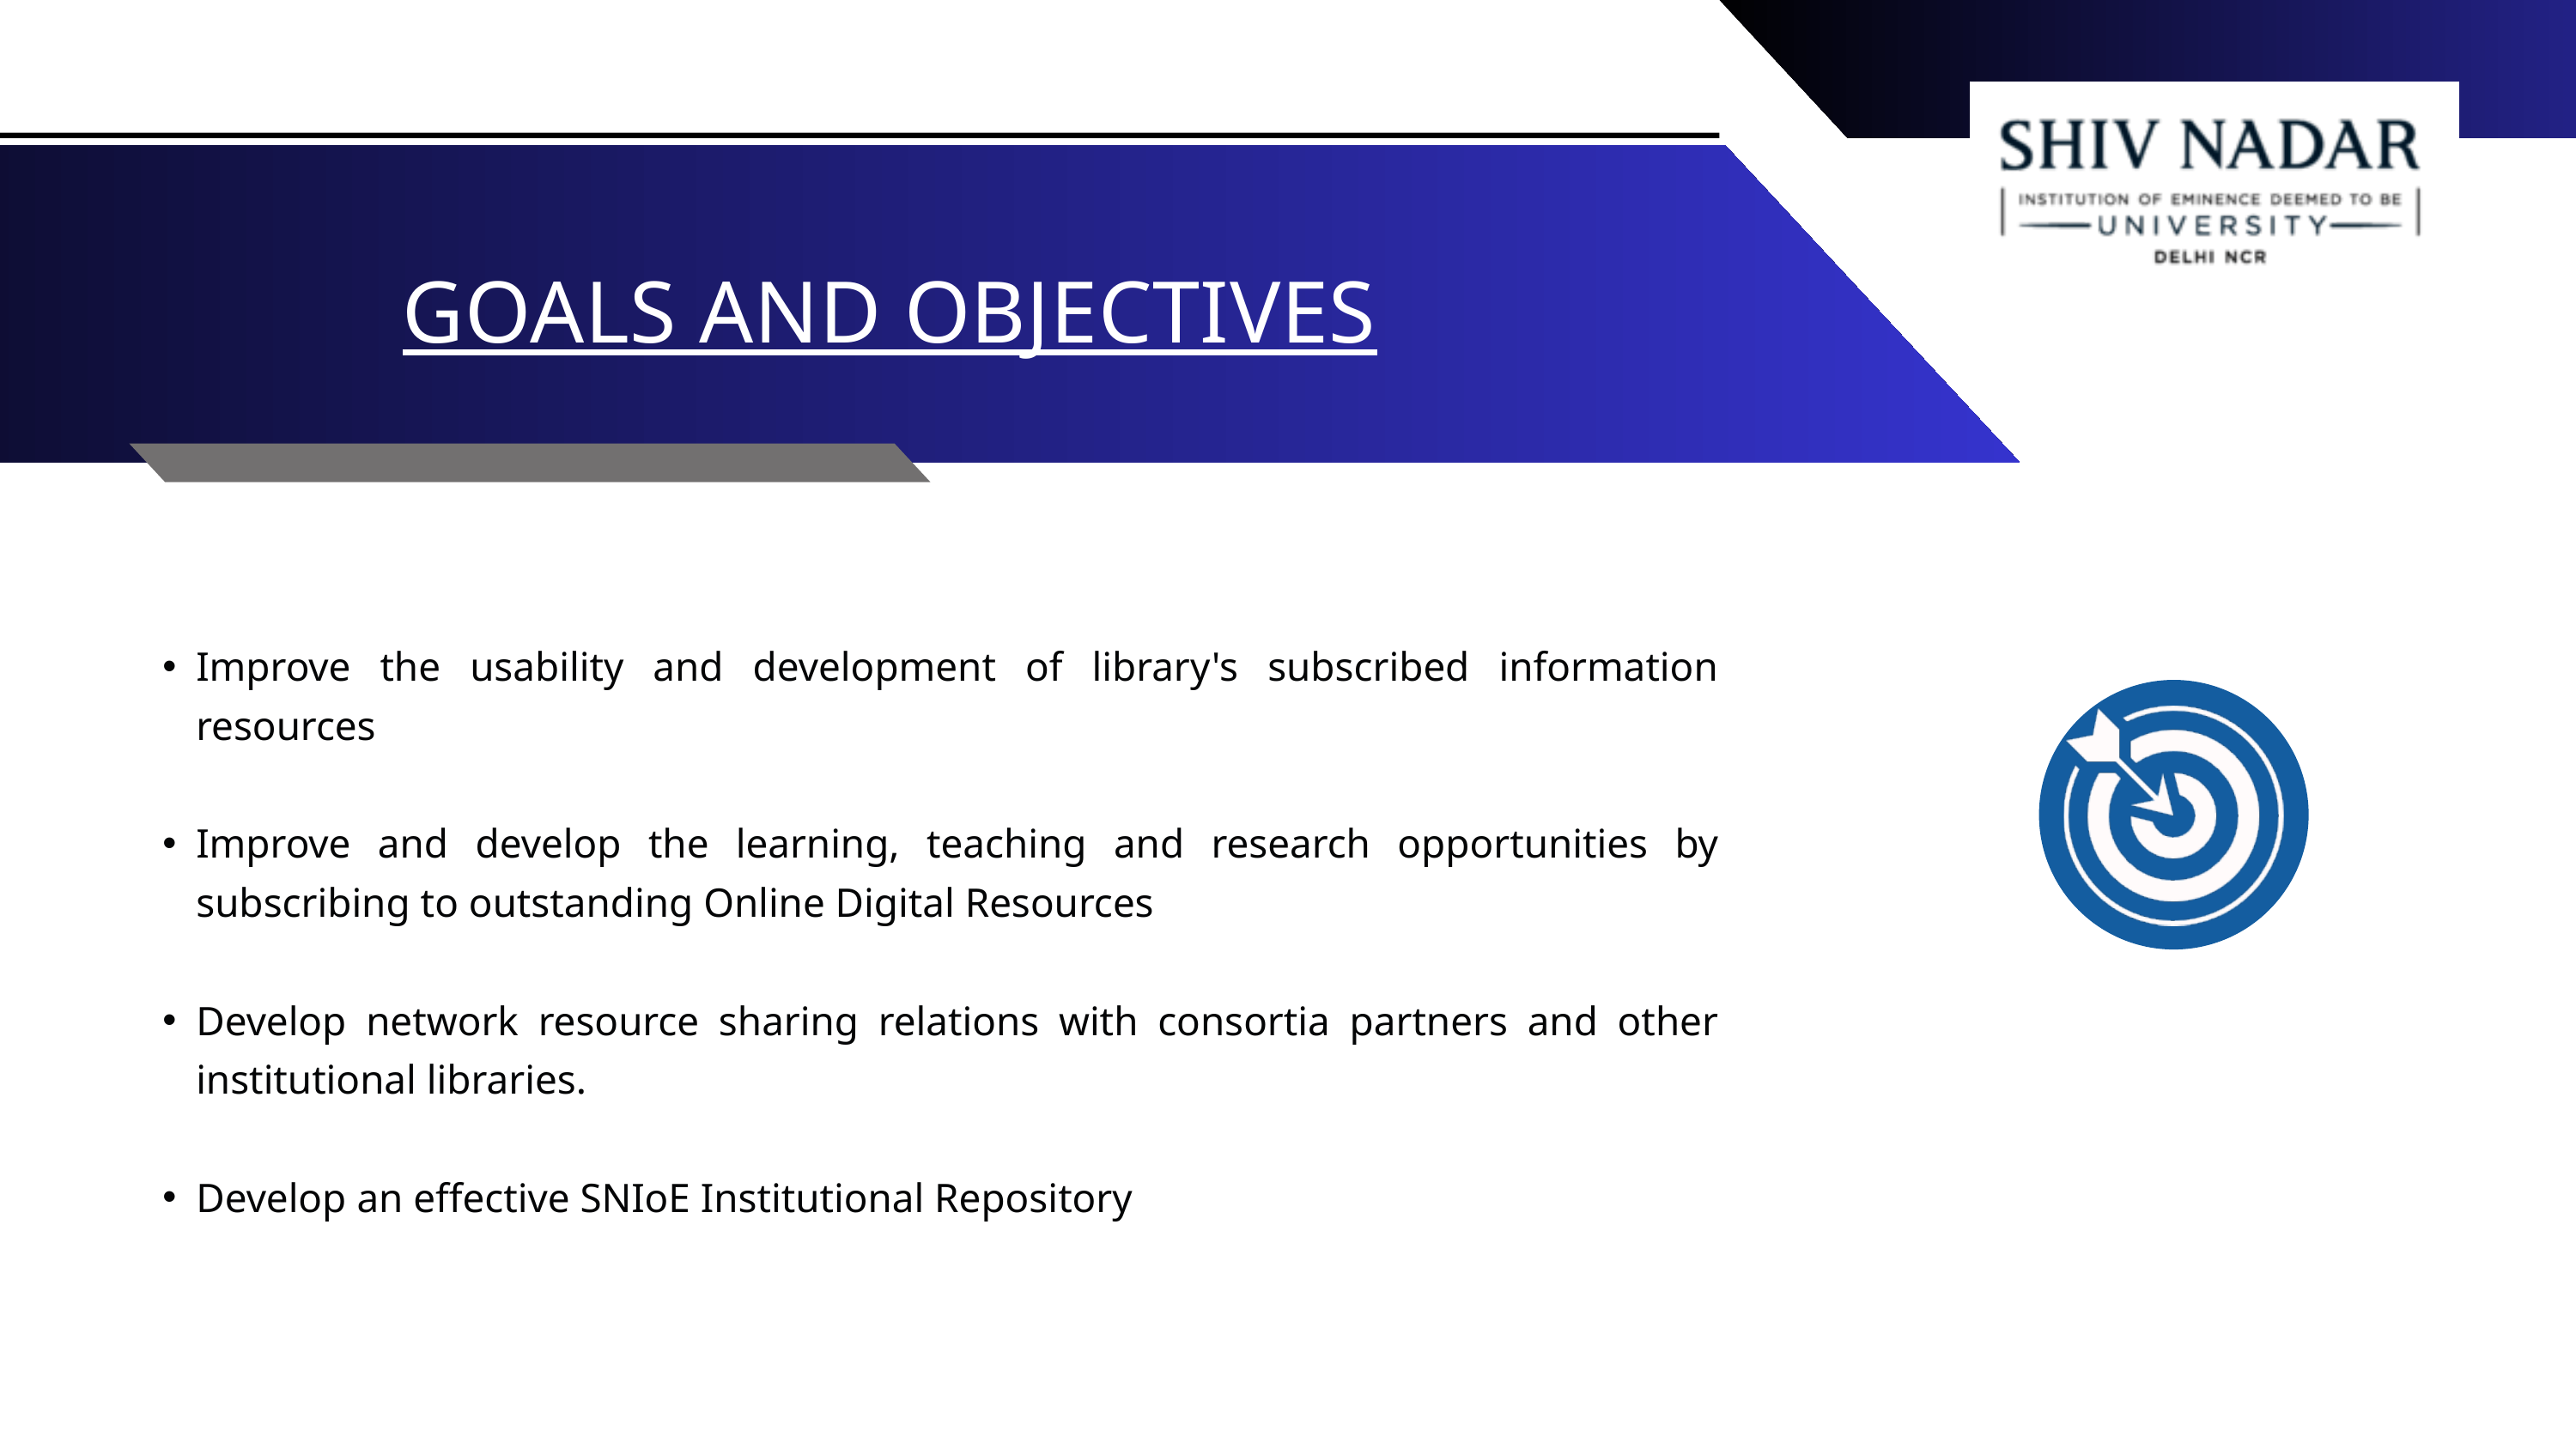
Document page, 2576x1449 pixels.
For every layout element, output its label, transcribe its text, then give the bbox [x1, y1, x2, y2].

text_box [1702, 0, 2576, 139]
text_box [0, 144, 2020, 464]
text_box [2038, 679, 2309, 950]
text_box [129, 443, 931, 482]
text_box Improve the usability and development of library's subscribed information resources Improve and develop the learning, teaching and research opportunities by subscribing to outstanding Online Digital Resources Develop network resource sharing relations with consortia partners and other institutional libraries. Develop an effective SNIoE Institutional Repository [129, 630, 1720, 1280]
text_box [1969, 81, 2460, 305]
